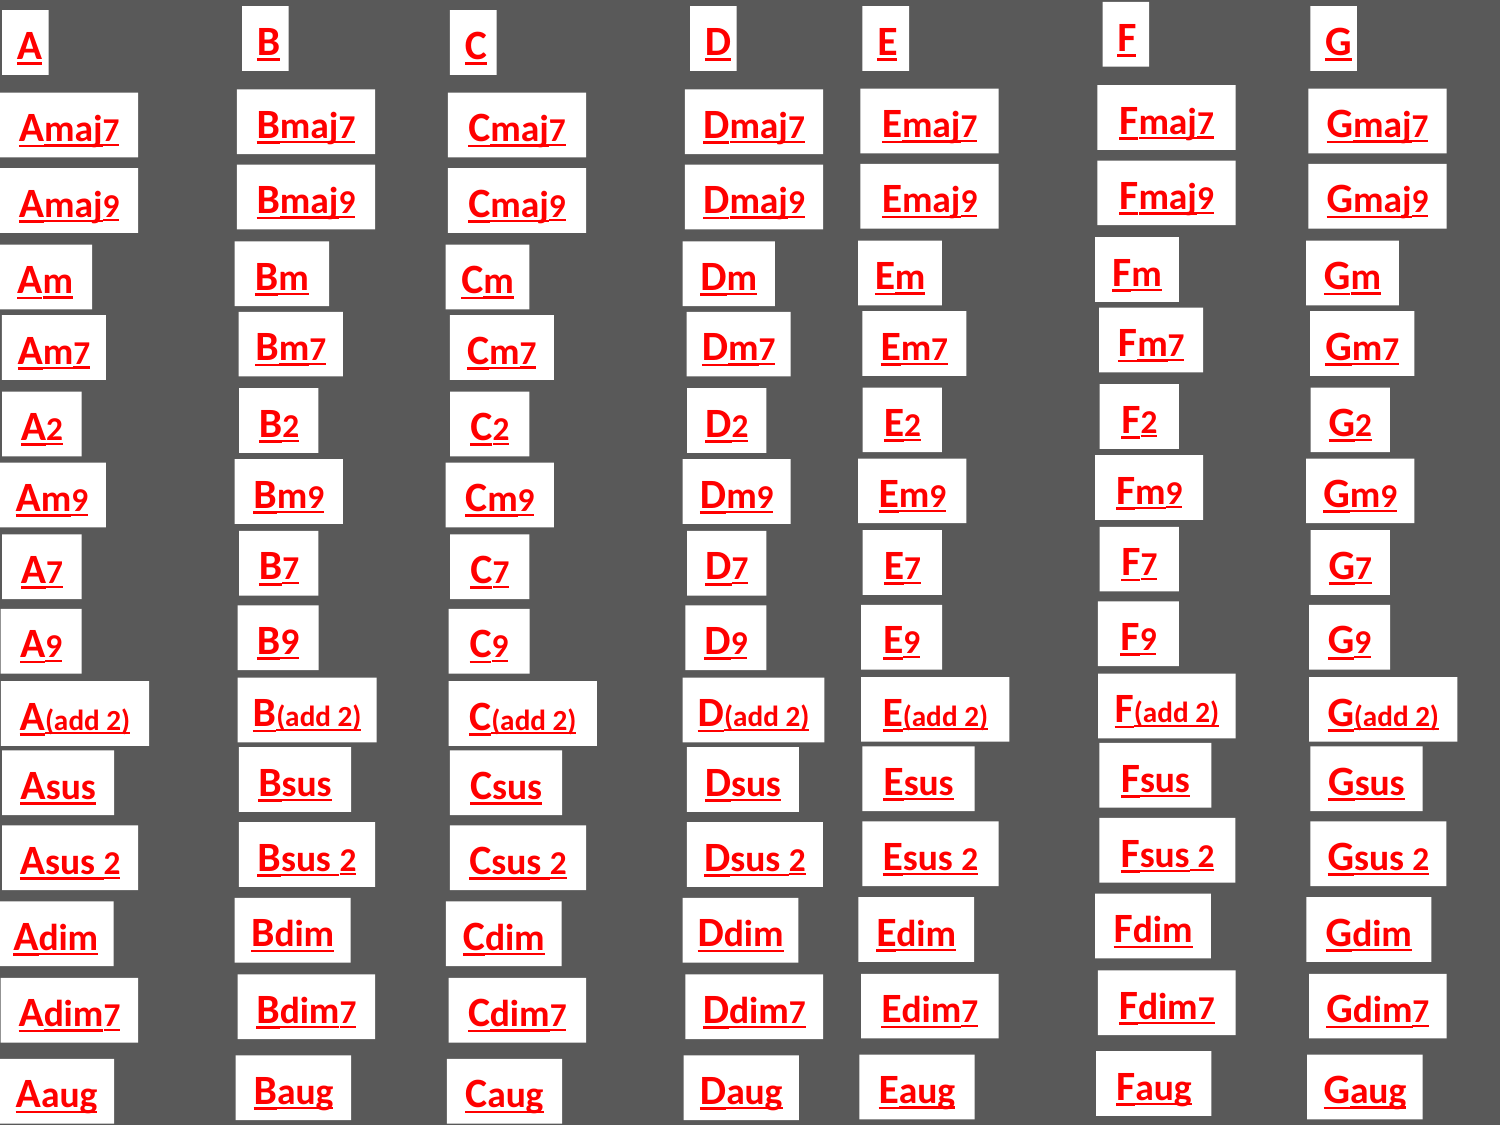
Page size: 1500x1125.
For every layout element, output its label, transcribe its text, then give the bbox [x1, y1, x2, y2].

text_box Adim7 [0, 977, 139, 1043]
text_box Gmaj7 [1308, 88, 1447, 154]
text_box F [1102, 1, 1150, 67]
text_box Dm9 [682, 459, 791, 524]
text_box Em9 [858, 458, 967, 524]
text_box Asus 2 [2, 825, 139, 891]
text_box Cdim7 [448, 977, 587, 1043]
text_box Gdim [1306, 897, 1432, 962]
text_box G [1310, 6, 1357, 71]
text_box G2 [1310, 387, 1390, 453]
text_box A(add 2) [0, 681, 150, 746]
text_box F7 [1099, 526, 1179, 592]
text_box Gsus [1310, 746, 1423, 812]
text_box Fm9 [1095, 455, 1204, 520]
text_box Emaj7 [860, 88, 999, 154]
text_box Daug [683, 1055, 799, 1121]
text_box Bm7 [238, 311, 343, 377]
text_box A7 [2, 534, 82, 600]
text_box Esus [862, 746, 975, 812]
text_box Em [858, 240, 942, 306]
text_box Dm [682, 241, 775, 307]
text_box Fmaj9 [1097, 160, 1236, 226]
text_box Asus [2, 750, 115, 816]
text_box Cmaj7 [447, 92, 587, 158]
text_box Ddim [682, 897, 799, 963]
text_box C(add 2) [448, 681, 597, 746]
text_box Fsus [1099, 742, 1212, 808]
text_box Emaj9 [860, 163, 999, 229]
text_box Amaj7 [0, 92, 139, 158]
text_box Cdim [445, 901, 562, 967]
text_box E7 [862, 530, 942, 595]
text_box B7 [239, 530, 319, 596]
text_box A [2, 10, 49, 75]
text_box Bdim7 [237, 974, 376, 1040]
text_box E9 [861, 604, 943, 670]
text_box Bsus [238, 747, 352, 812]
text_box Fdim7 [1097, 970, 1236, 1036]
text_box D7 [687, 530, 767, 596]
text_box Bsus 2 [238, 822, 376, 887]
text_box Eaug [859, 1054, 975, 1120]
text_box F9 [1097, 601, 1179, 667]
text_box Cm9 [445, 462, 554, 528]
text_box Fmaj7 [1097, 85, 1236, 150]
text_box Gm9 [1306, 458, 1415, 524]
text_box B2 [239, 388, 319, 453]
text_box Gmaj9 [1308, 163, 1447, 229]
text_box Baug [235, 1055, 352, 1121]
text_box C9 [448, 608, 530, 674]
text_box Cmaj9 [447, 168, 587, 233]
text_box D [690, 6, 737, 71]
text_box Csus [449, 750, 563, 816]
text_box Fm [1095, 237, 1179, 302]
text_box Am9 [0, 462, 106, 528]
text_box Gm [1306, 240, 1399, 306]
text_box Fdim [1095, 893, 1211, 959]
text_box Dsus 2 [686, 822, 823, 887]
text_box Am [0, 244, 93, 310]
text_box Gm7 [1310, 311, 1415, 376]
text_box C7 [450, 534, 530, 600]
text_box Bmaj9 [236, 164, 376, 230]
text_box Dsus [686, 747, 799, 812]
text_box Csus 2 [449, 825, 587, 891]
text_box Adim [0, 901, 114, 967]
text_box B9 [237, 605, 319, 671]
text_box D(add 2) [682, 677, 825, 743]
text_box B [242, 6, 289, 71]
text_box Dmaj9 [684, 164, 824, 230]
text_box E(add 2) [861, 677, 1010, 742]
text_box A2 [2, 391, 82, 457]
text_box Aaug [0, 1058, 115, 1124]
text_box Caug [446, 1058, 563, 1124]
text_box Bdim [234, 897, 351, 963]
text_box D2 [687, 388, 767, 453]
text_box Am7 [1, 315, 106, 380]
text_box Cm7 [449, 315, 554, 380]
text_box F(add 2) [1098, 673, 1236, 739]
text_box E2 [862, 387, 942, 453]
text_box E [862, 6, 910, 71]
text_box Dmaj7 [684, 89, 824, 155]
text_box Faug [1096, 1051, 1212, 1116]
text_box D9 [685, 605, 767, 671]
text_box Fm7 [1099, 307, 1204, 373]
text_box Fsus 2 [1099, 817, 1236, 883]
text_box G7 [1310, 530, 1390, 595]
text_box Dm7 [686, 311, 791, 377]
text_box Cm [445, 244, 530, 310]
text_box C [449, 10, 497, 75]
text_box Edim [858, 897, 975, 962]
text_box A9 [0, 608, 82, 674]
text_box G(add 2) [1309, 677, 1458, 742]
text_box Gsus 2 [1310, 821, 1447, 887]
text_box Gaug [1307, 1054, 1423, 1120]
text_box G9 [1309, 604, 1391, 670]
text_box Bmaj7 [236, 89, 376, 155]
text_box Amaj9 [0, 168, 139, 233]
text_box Bm9 [234, 459, 343, 524]
text_box Bm [234, 241, 330, 307]
text_box F2 [1099, 384, 1179, 449]
text_box C2 [450, 391, 530, 457]
text_box B(add 2) [237, 677, 377, 743]
text_box Edim7 [861, 973, 999, 1039]
text_box Ddim7 [685, 974, 824, 1040]
text_box Em7 [862, 311, 967, 376]
text_box Esus 2 [862, 821, 999, 887]
text_box Gdim7 [1309, 973, 1447, 1039]
